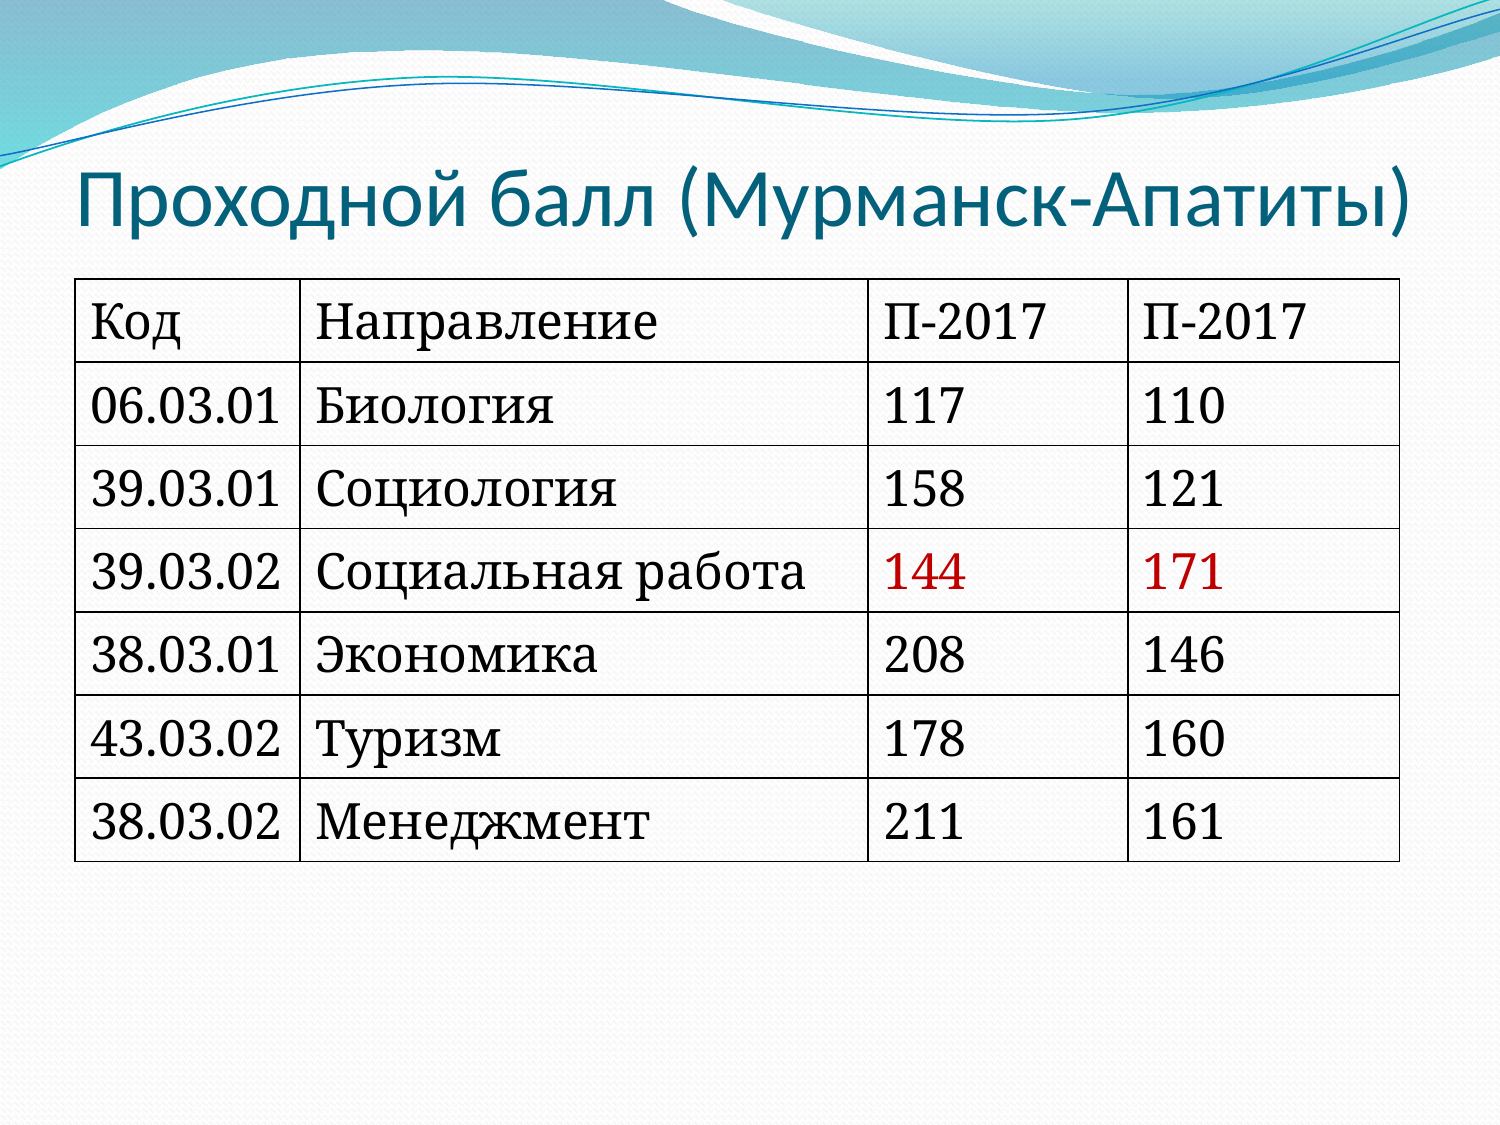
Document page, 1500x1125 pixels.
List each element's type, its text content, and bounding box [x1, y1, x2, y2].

table_header Код [76, 280, 299, 361]
table_cell 211 [869, 779, 1127, 861]
table_cell 144 [869, 529, 1127, 611]
table_cell 38.03.02 [76, 779, 299, 861]
table_cell 117 [869, 363, 1127, 445]
title Проходной балл (Мурманск-Апатиты) [75, 115, 1425, 244]
table_cell Социология [301, 446, 867, 528]
table_cell 110 [1129, 363, 1399, 445]
table_cell 06.03.01 [76, 363, 299, 445]
table_cell 161 [1129, 779, 1399, 861]
table_cell 39.03.01 [76, 446, 299, 528]
table_cell 208 [869, 613, 1127, 694]
table_cell Менеджмент [301, 779, 867, 861]
table_cell 178 [869, 696, 1127, 777]
table_header Направление [301, 280, 867, 361]
table_cell 121 [1129, 446, 1399, 528]
table_cell Туризм [301, 696, 867, 777]
table_cell Экономика [301, 613, 867, 694]
table_cell Биология [301, 363, 867, 445]
table_cell 43.03.02 [76, 696, 299, 777]
table_cell 158 [869, 446, 1127, 528]
table_cell 171 [1129, 529, 1399, 611]
table_cell 39.03.02 [76, 529, 299, 611]
table_cell 160 [1129, 696, 1399, 777]
table_cell 38.03.01 [76, 613, 299, 694]
table_cell Социальная работа [301, 529, 867, 611]
table_header П-2017 [869, 280, 1127, 361]
table_cell 146 [1129, 613, 1399, 694]
table_header П-2017 [1129, 280, 1399, 361]
